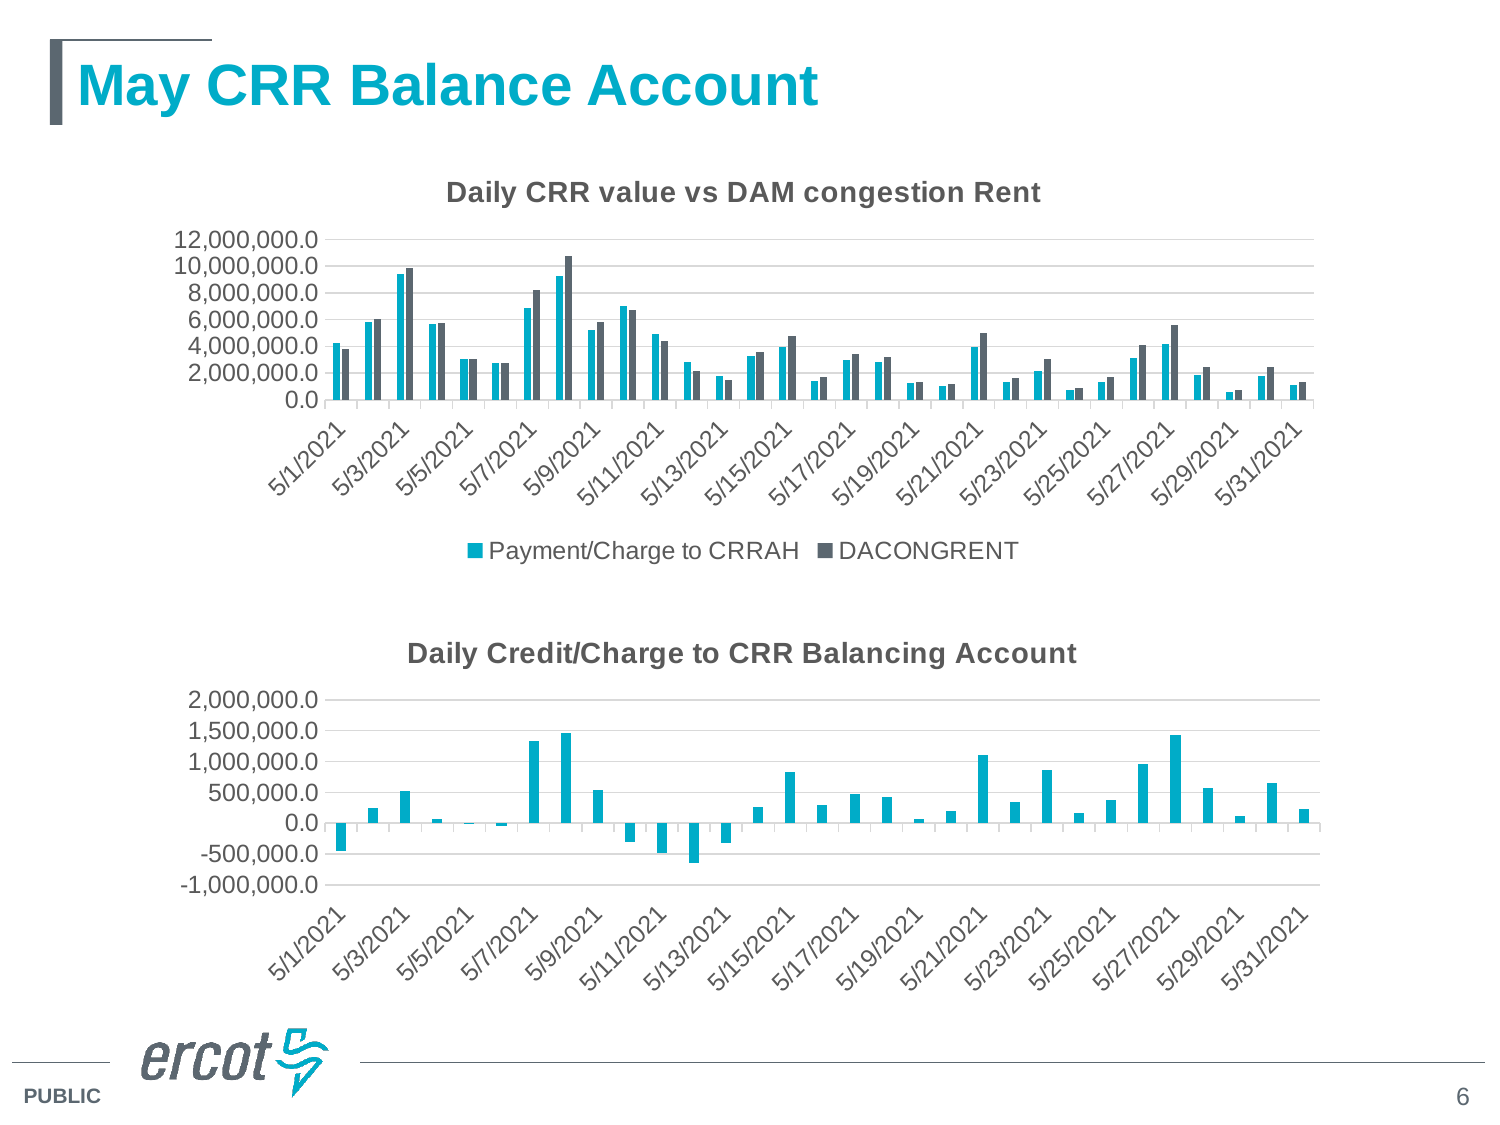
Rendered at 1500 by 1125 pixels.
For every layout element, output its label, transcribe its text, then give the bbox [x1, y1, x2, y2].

title May CRR Balance Account [62, 39, 1450, 228]
chart [155, 612, 1344, 1006]
chart [149, 150, 1338, 571]
picture [137, 1024, 332, 1100]
